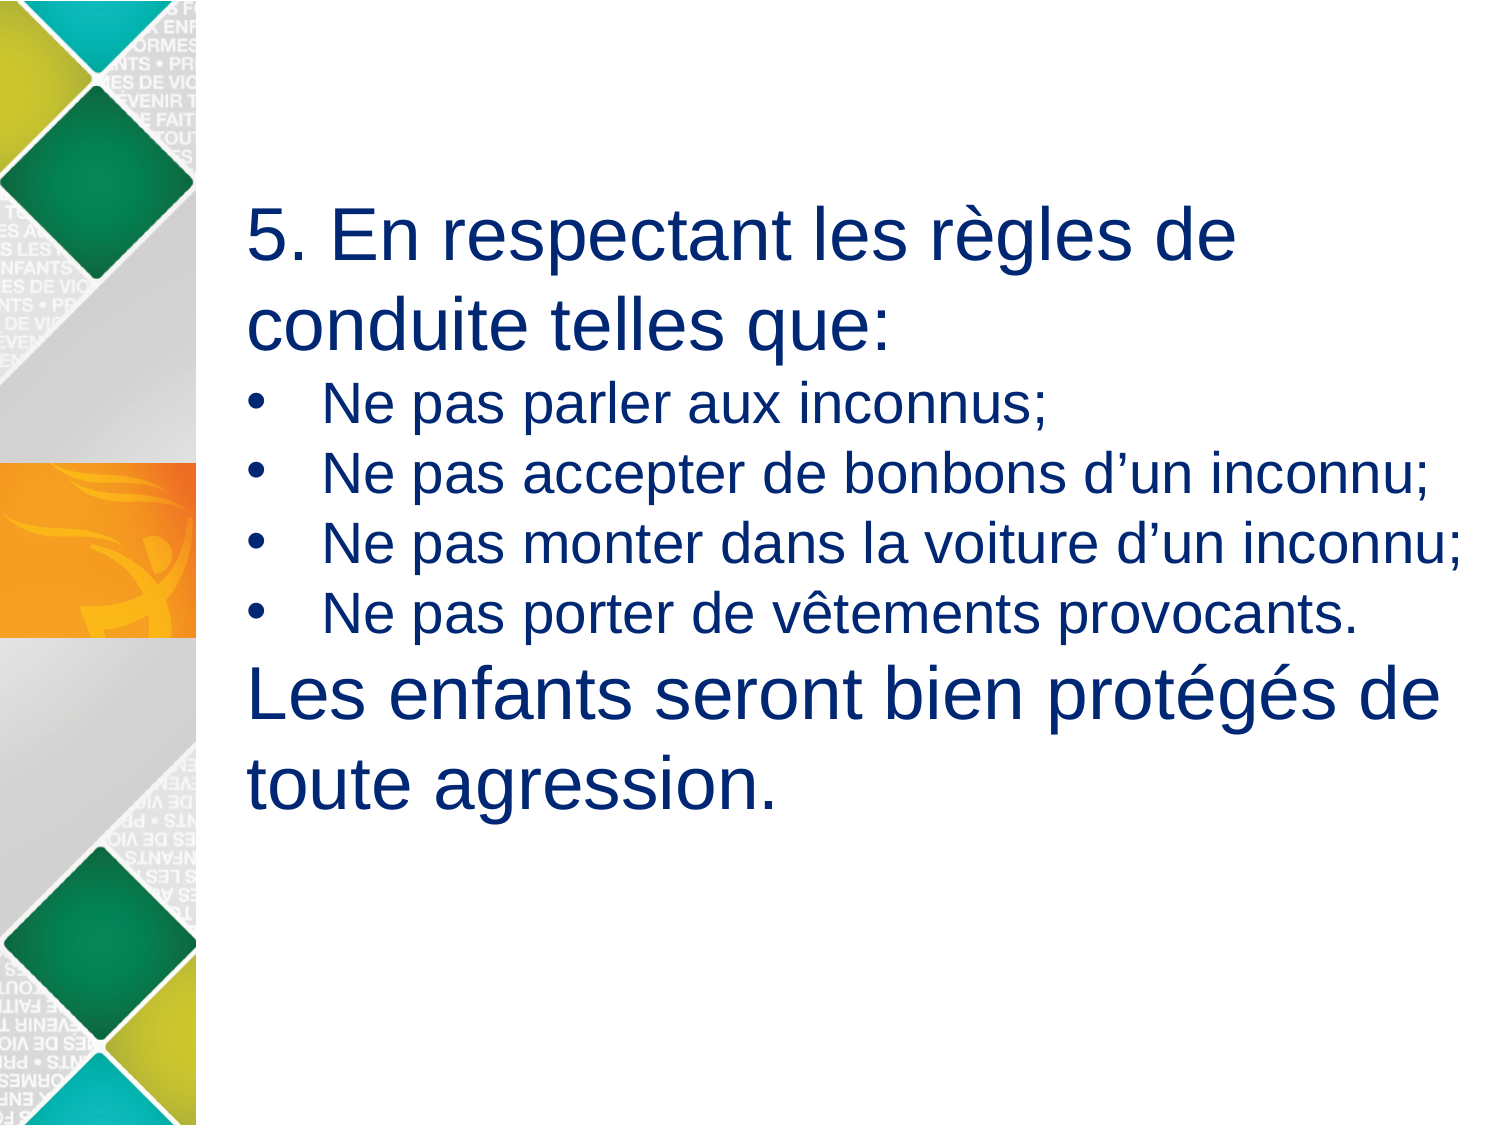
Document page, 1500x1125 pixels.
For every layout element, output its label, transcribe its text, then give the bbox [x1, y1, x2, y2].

text_box 5. En respectant les règles de conduite telles que: Ne pas parler aux inconnus; Ne pas accepter de bonbons d’un inconnu; Ne pas monter dans la voiture d’un inconnu; Ne pas porter de vêtements provocants. Les enfants seront bien protégés de toute agression. [231, 177, 1496, 833]
picture [0, 0, 196, 1125]
